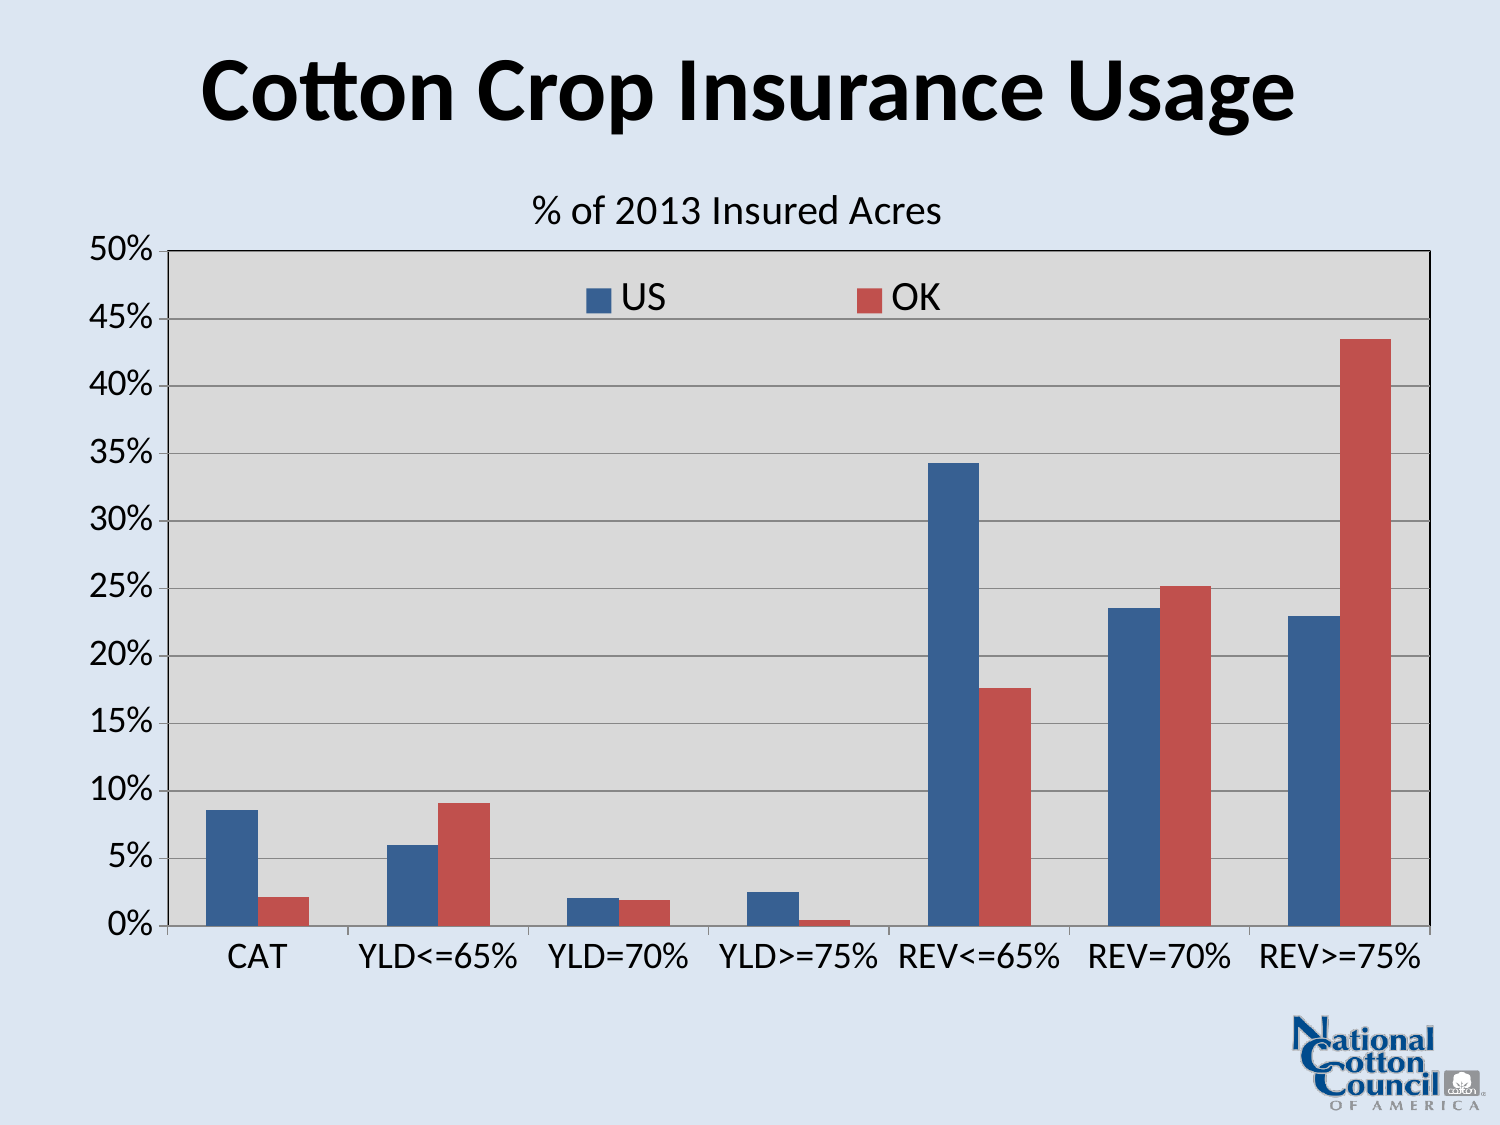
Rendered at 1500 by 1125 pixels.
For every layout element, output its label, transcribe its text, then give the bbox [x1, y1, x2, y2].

chart [24, 154, 1451, 1056]
picture [1287, 1012, 1488, 1113]
title Cotton Crop Insurance Usage [24, 12, 1475, 155]
